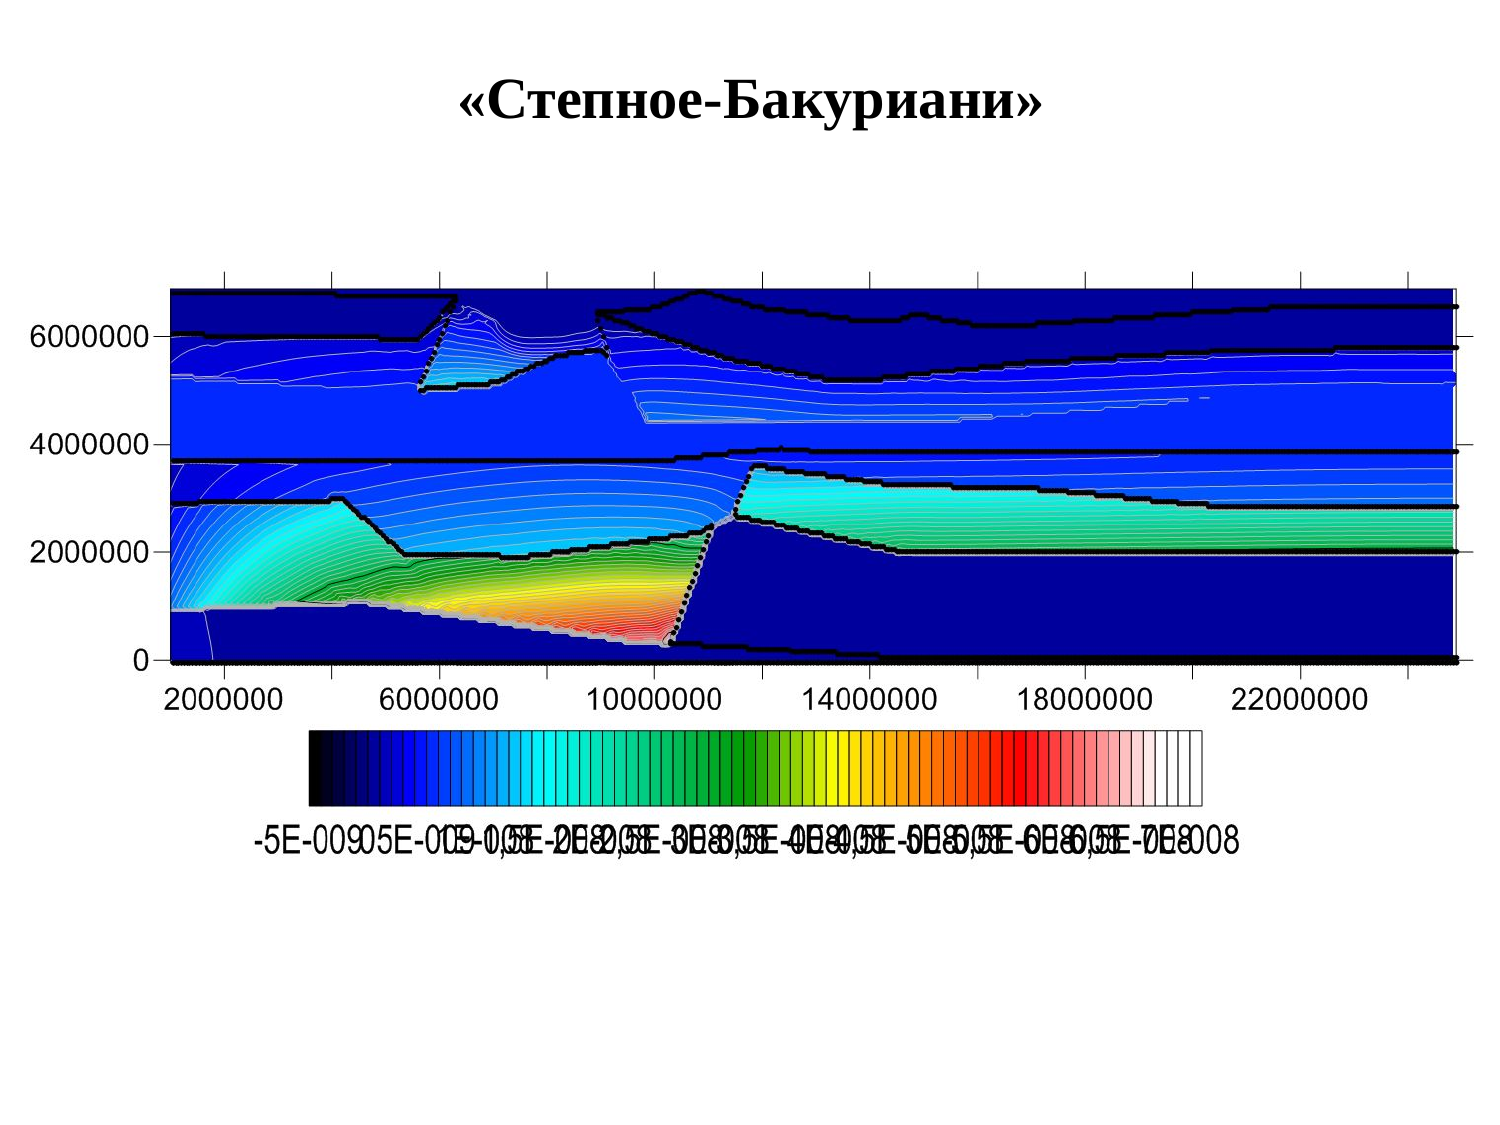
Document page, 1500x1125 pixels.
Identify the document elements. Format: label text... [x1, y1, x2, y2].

title «Степное-Бакуриани» [76, 31, 1425, 159]
picture [0, 218, 1500, 907]
